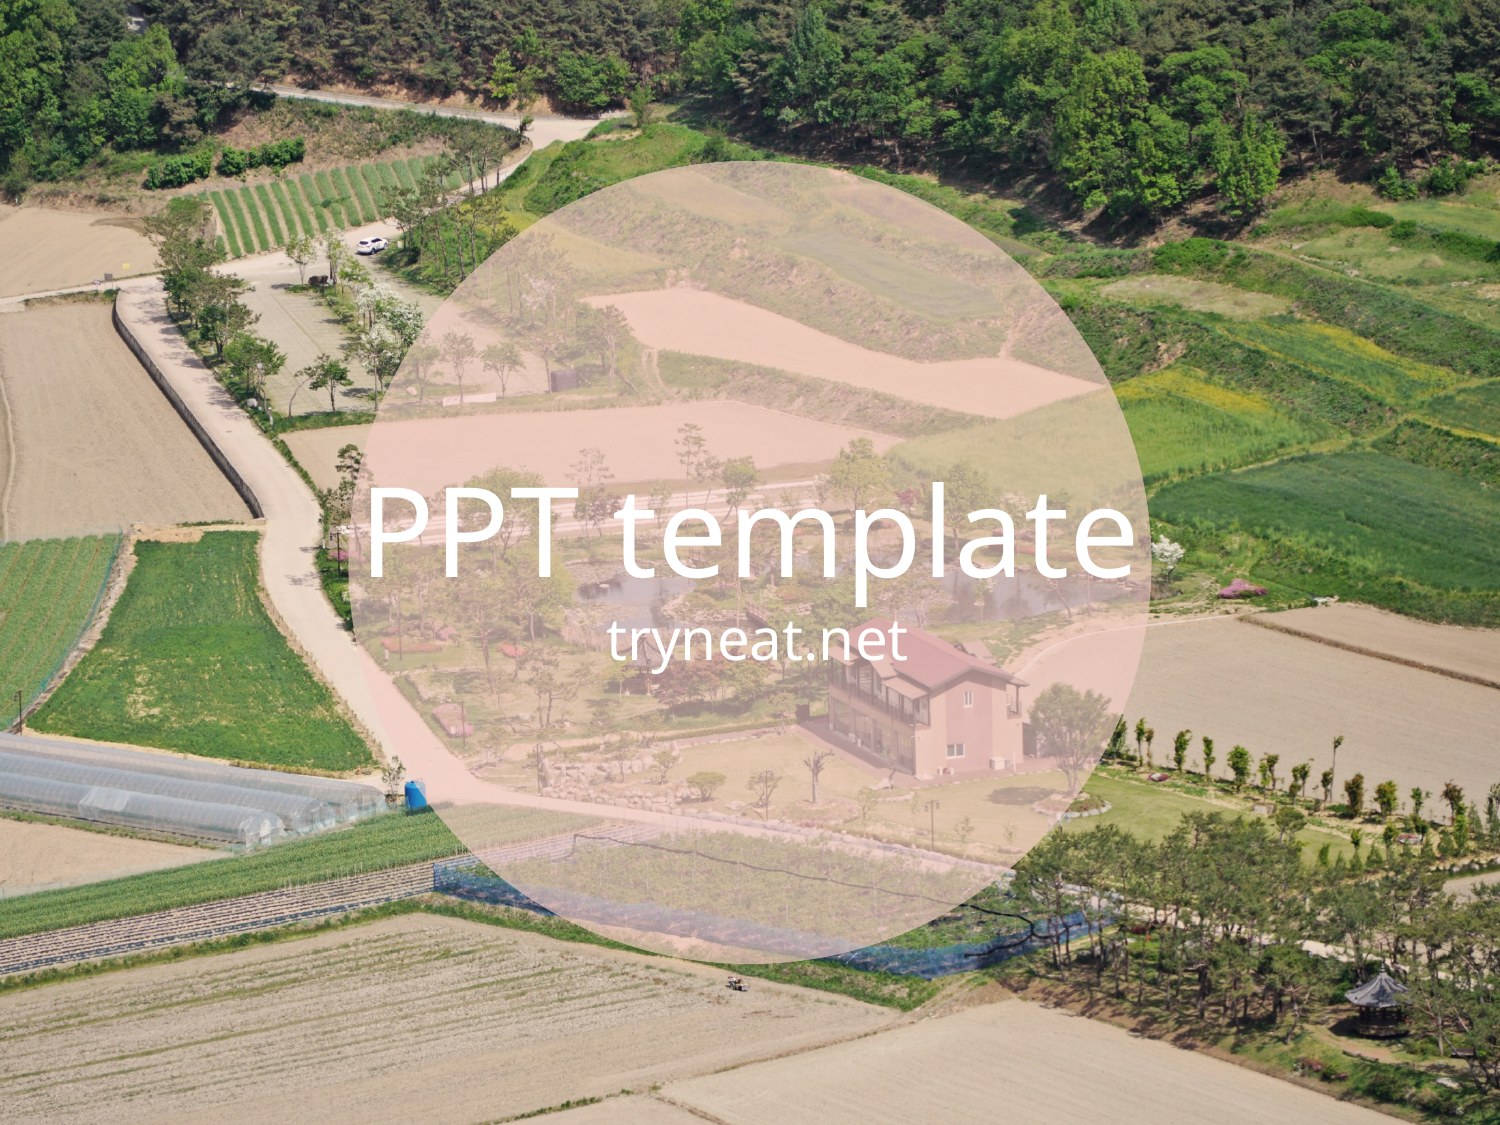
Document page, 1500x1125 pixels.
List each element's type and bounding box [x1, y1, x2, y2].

text_box [0, 0, 1500, 1125]
